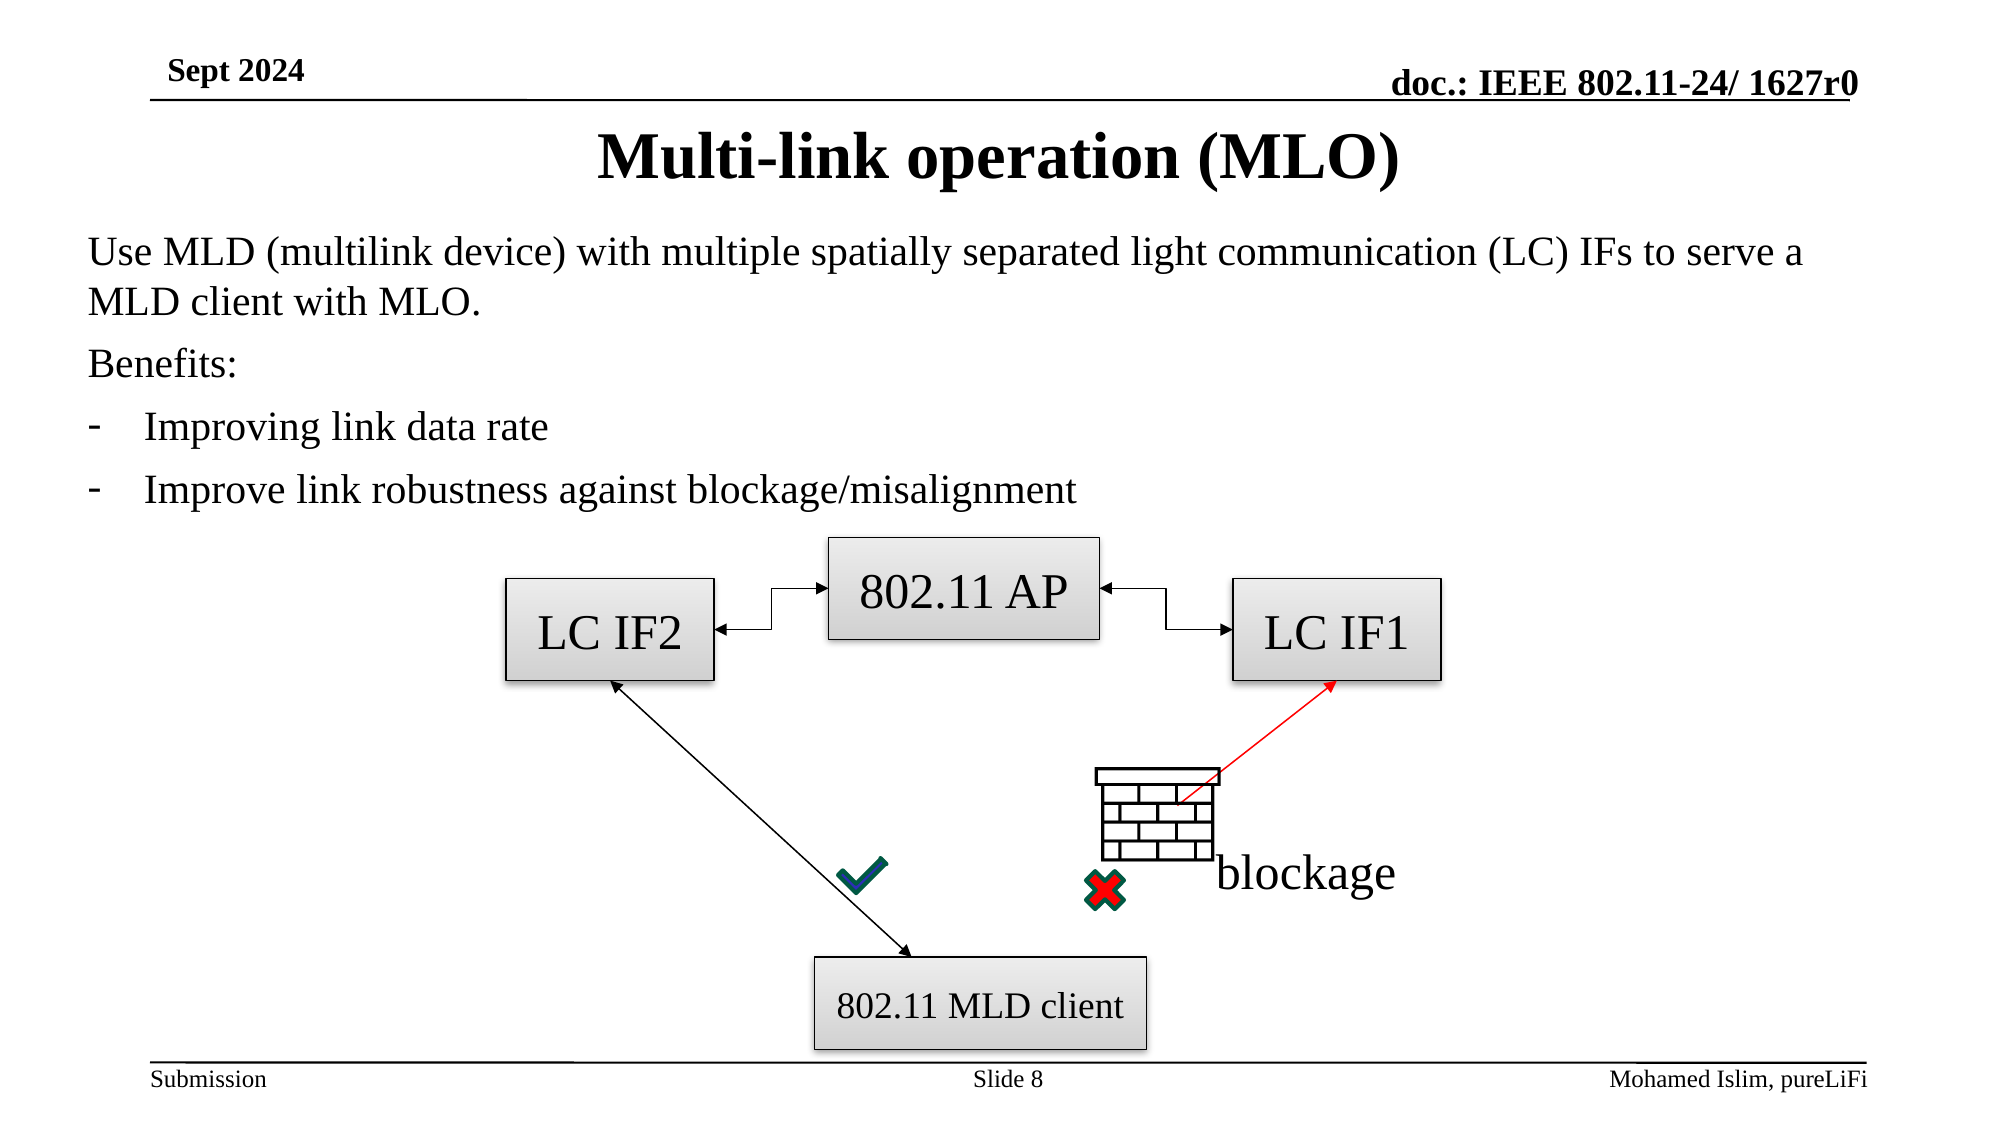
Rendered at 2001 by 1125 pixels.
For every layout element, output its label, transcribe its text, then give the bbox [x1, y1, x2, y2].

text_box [609, 680, 912, 958]
list Use MLD (multilink device) with multiple spatially separated light communication (LC) IFs to serve a MLD client with MLO. Benefits: Improving link data rate Improve link robustness against blockage/misalignment [72, 215, 1872, 522]
text_box Sept 2024 [147, 40, 325, 119]
picture [1082, 737, 1233, 888]
slide_number Slide 8 [950, 1061, 1067, 1123]
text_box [1099, 588, 1233, 630]
text_box LC IF1 [1232, 578, 1442, 681]
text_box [714, 588, 829, 630]
text_box LC IF2 [505, 578, 715, 681]
text_box 802.11 MLD client [814, 956, 1147, 1050]
text_box blockage [1201, 832, 1412, 908]
text_box 802.11 AP [828, 537, 1100, 640]
title Multi-link operation (MLO) [137, 89, 1863, 214]
footer Mohamed Islim, pureLiFi [1171, 1061, 1869, 1093]
text_box [1083, 896, 1127, 912]
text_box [1177, 680, 1338, 806]
